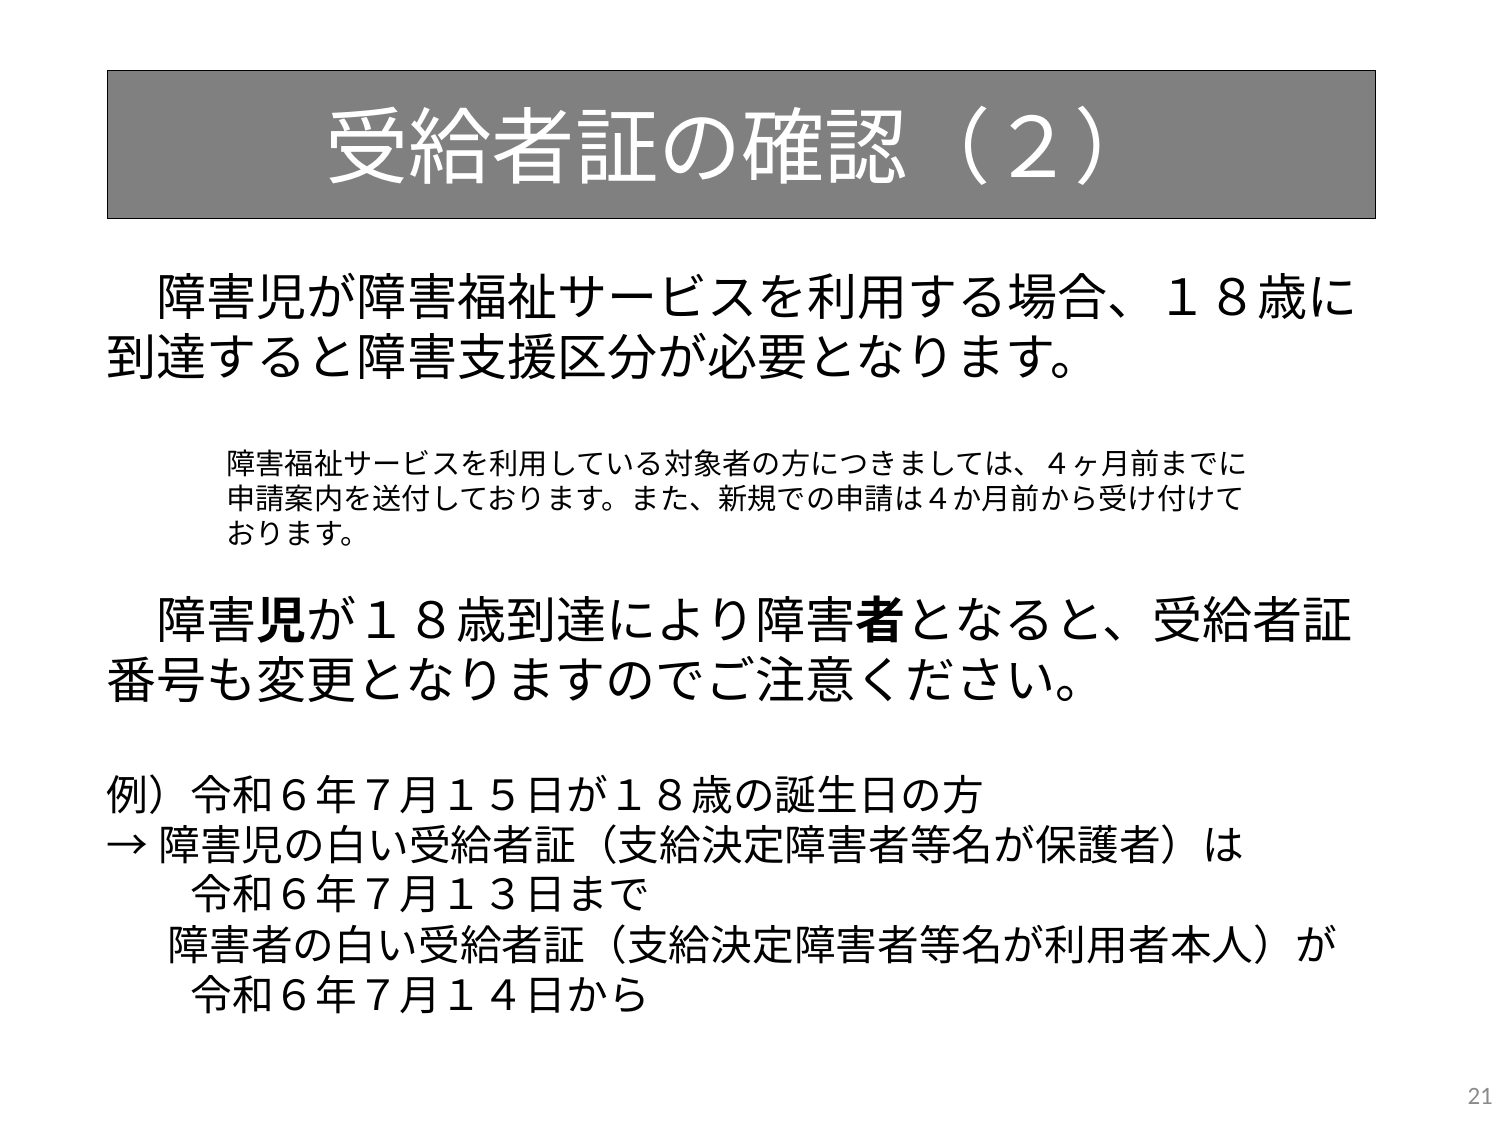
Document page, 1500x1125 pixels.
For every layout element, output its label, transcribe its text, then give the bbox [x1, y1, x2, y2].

text_box 障害児が１８歳到達により障害者となると、受給者証番号も変更となりますのでご注意ください。 例）令和６年７月１５日が１８歳の誕生日の方 →障害児の白い受給者証（支給決定障害者等名が保護者）は 令和６年７月１３日まで 障害者の白い受給者証（支給決定障害者等名が利用者本人）が 令和６年７月１４日から [92, 580, 1408, 1026]
text_box 受給者証の確認（２） [107, 70, 1376, 219]
text_box 障害児が障害福祉サービスを利用する場合、１８歳に到達すると障害支援区分が必要となります。 [92, 258, 1408, 393]
text_box 障害福祉サービスを利用している対象者の方につきましては、４ヶ月前までに申請案内を送付しております。また、新規での申請は４か月前から受け付けております。 [211, 438, 1272, 558]
slide_number 21 [1158, 1065, 1500, 1125]
